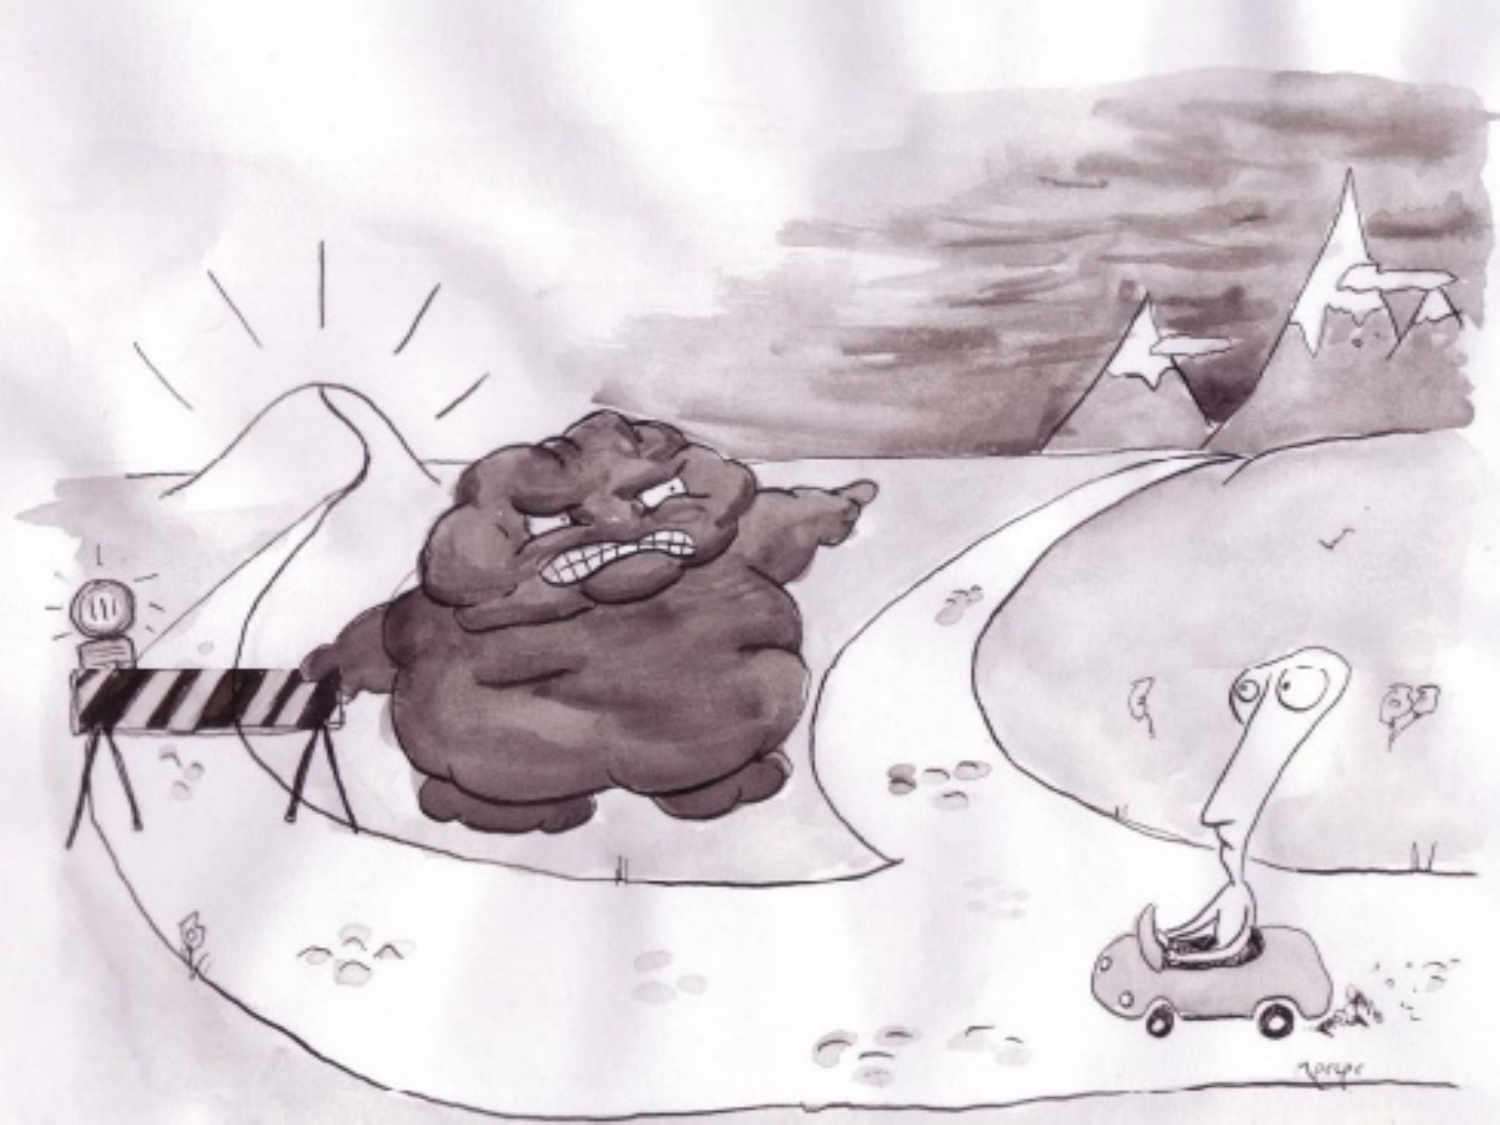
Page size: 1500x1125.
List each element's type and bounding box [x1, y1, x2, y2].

list [0, 0, 1500, 1125]
